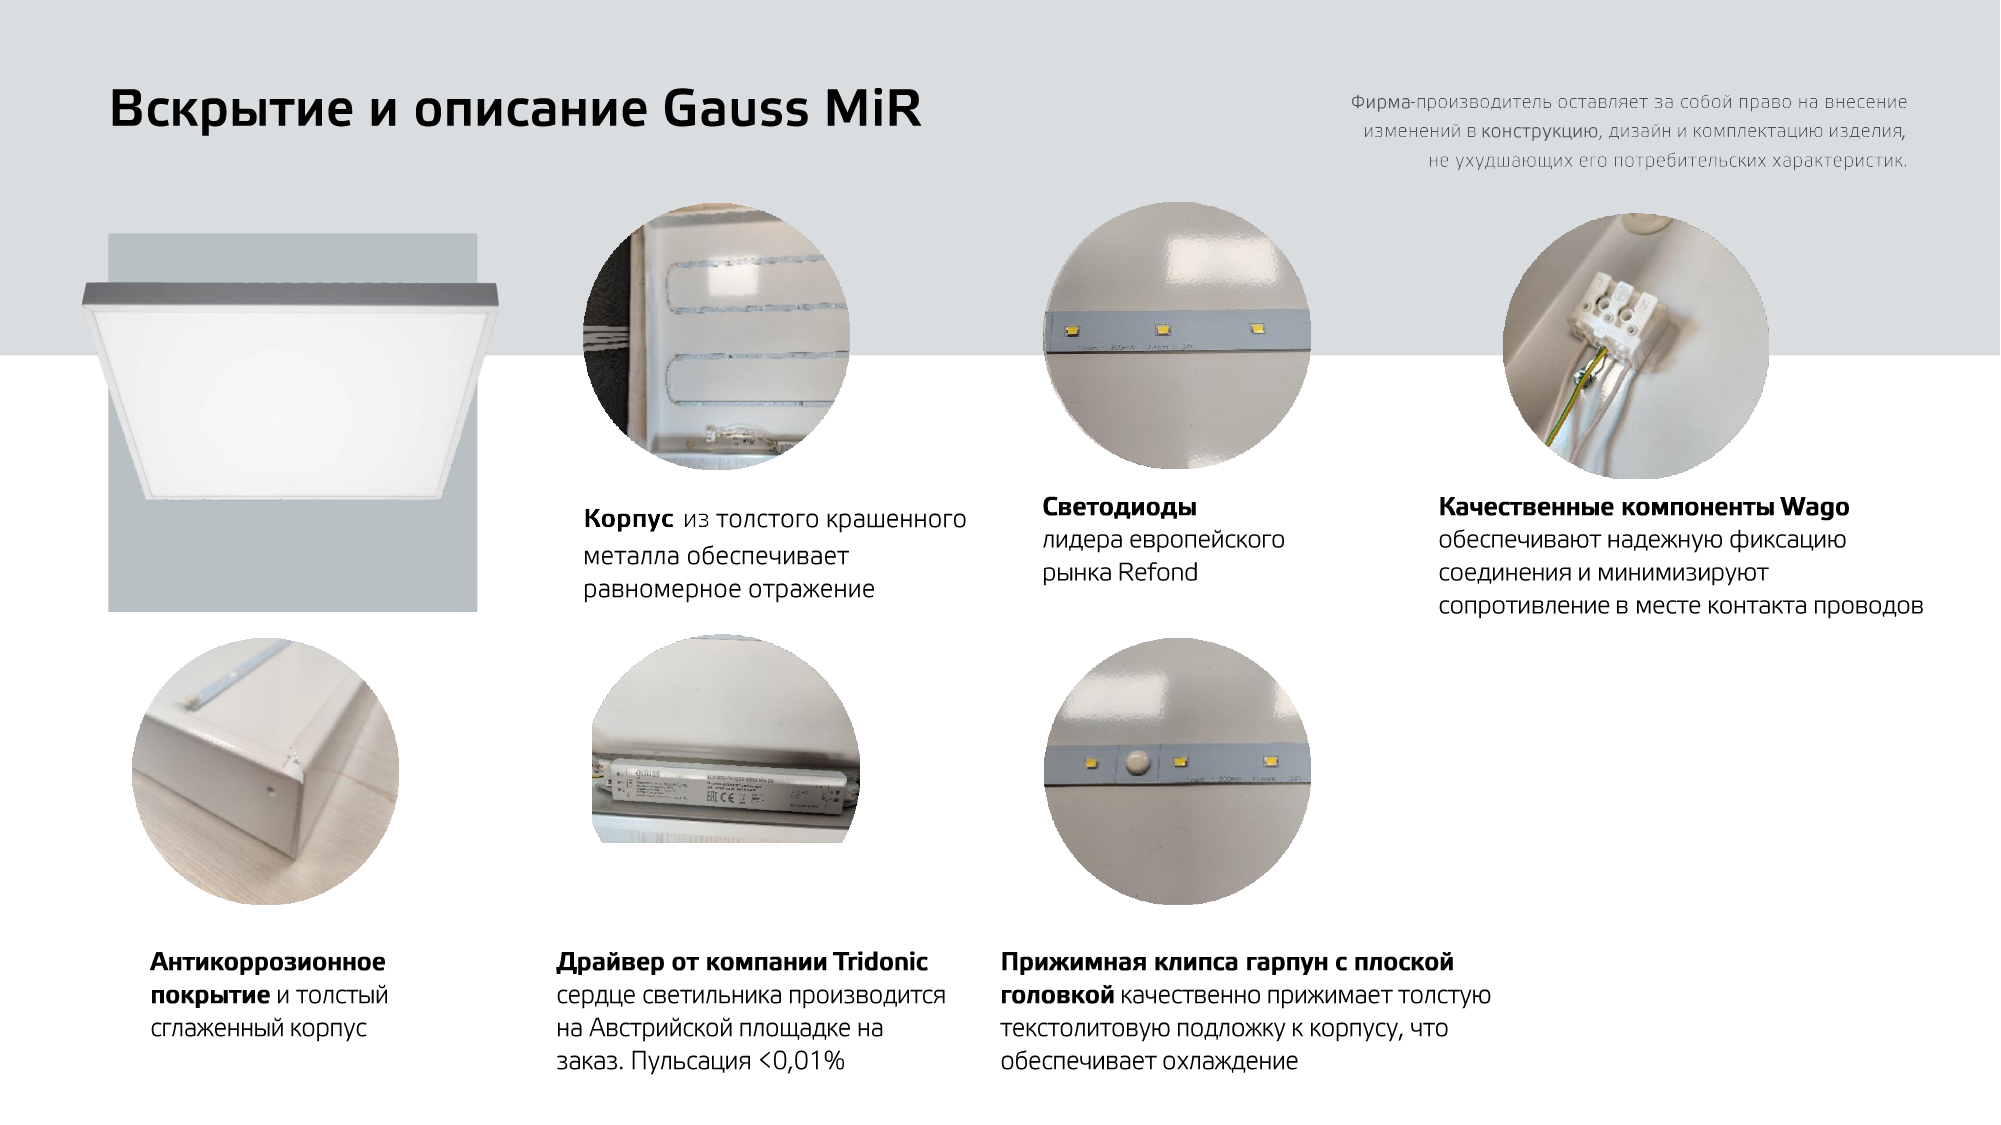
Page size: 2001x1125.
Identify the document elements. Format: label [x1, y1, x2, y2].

picture [592, 633, 861, 843]
text_box [583, 541, 889, 604]
text_box [1042, 491, 1303, 588]
text_box [1351, 91, 1918, 113]
text_box [1363, 120, 1918, 143]
picture [132, 638, 399, 905]
picture [80, 174, 499, 545]
text_box [0, 0, 2000, 356]
picture [1042, 202, 1311, 469]
text_box [583, 504, 986, 534]
text_box [1438, 491, 1937, 621]
picture [1044, 638, 1311, 905]
picture [583, 203, 850, 470]
text_box [999, 947, 1511, 1076]
picture [1503, 212, 1769, 479]
text_box [1428, 149, 1913, 172]
text_box [108, 552, 478, 612]
text_box [555, 947, 964, 1076]
text_box [149, 947, 406, 1043]
